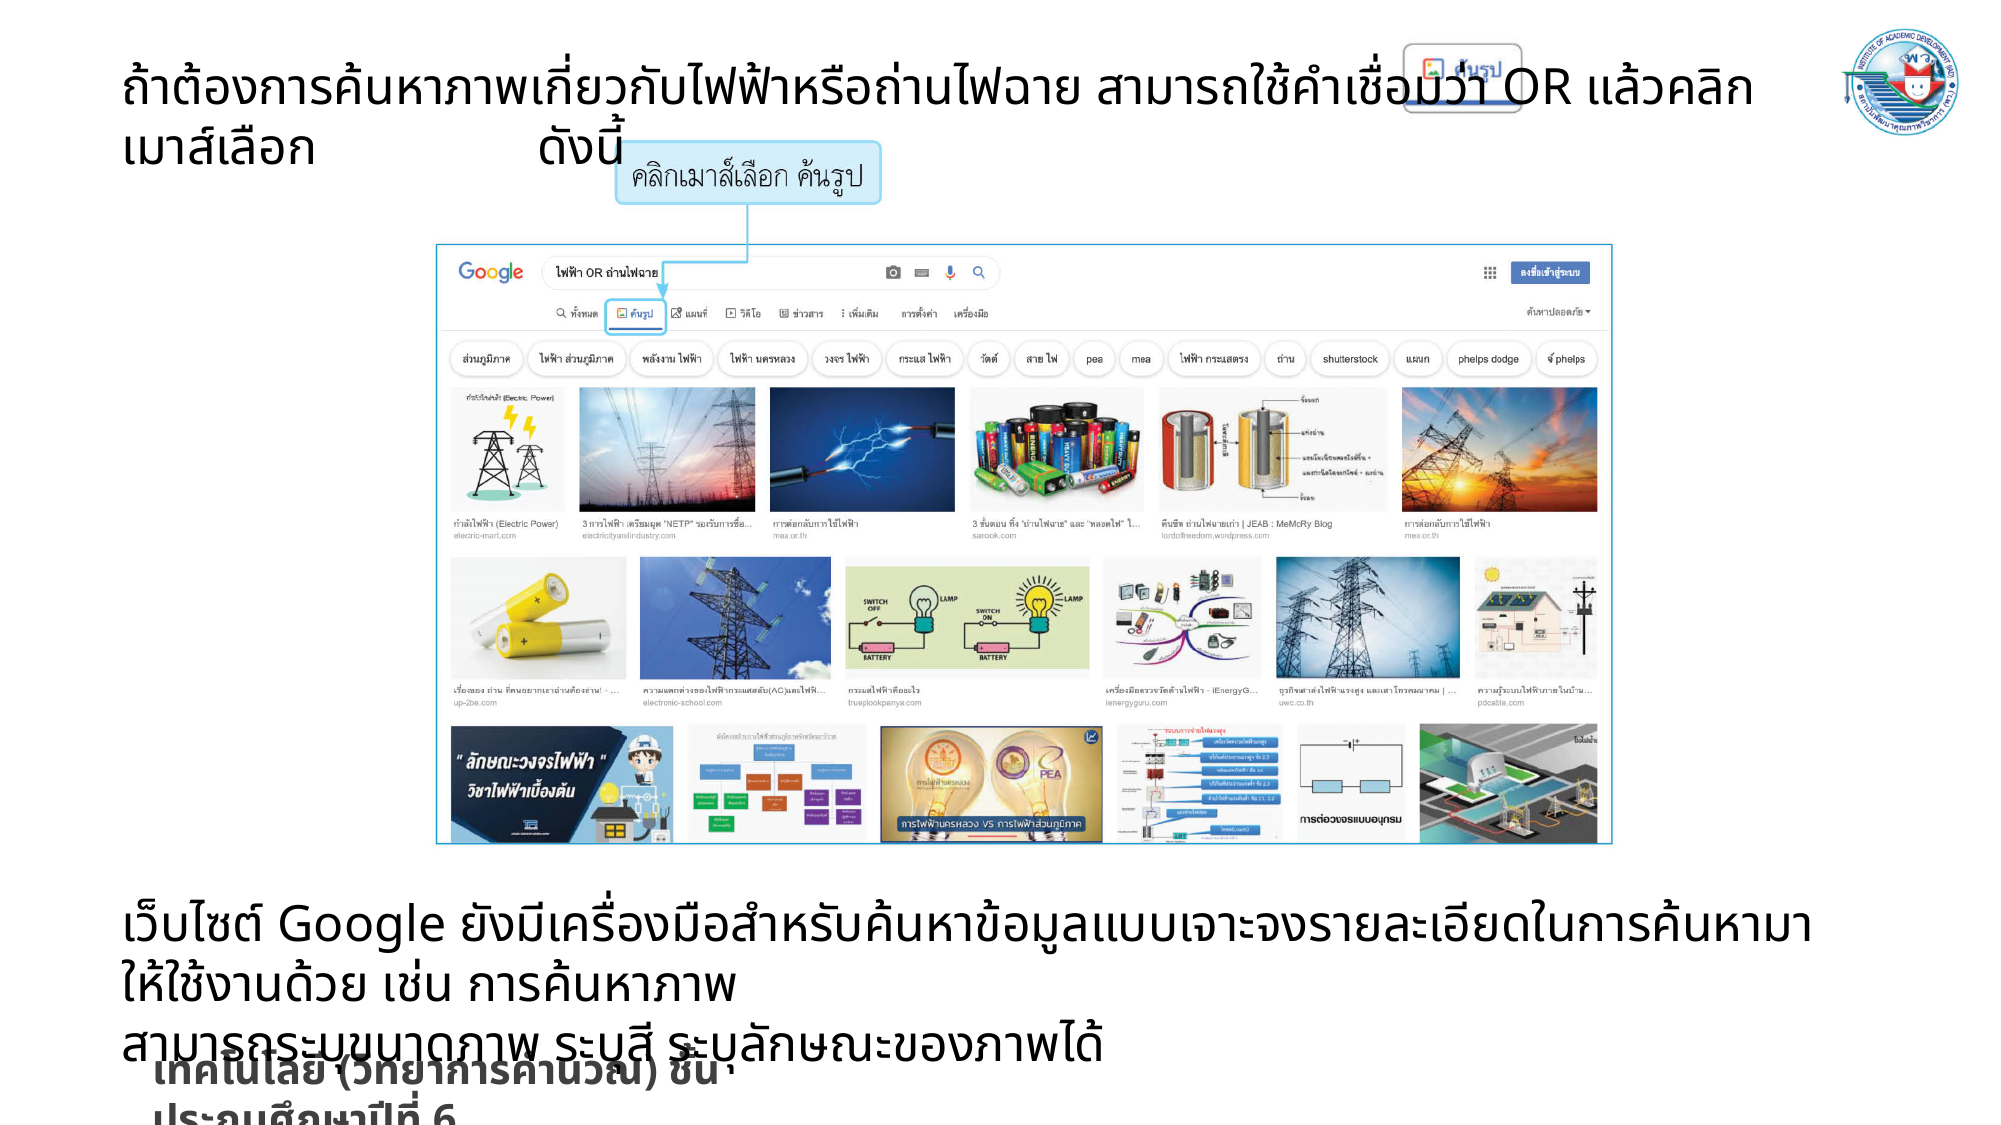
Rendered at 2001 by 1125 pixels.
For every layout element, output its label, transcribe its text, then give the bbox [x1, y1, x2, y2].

picture [1840, 27, 1960, 137]
picture [1395, 36, 1530, 123]
picture [430, 133, 1617, 849]
text_box ถ้าต้องการค้นหาภาพเกี่ยวกับไฟฟ้าหรือถ่านไฟฉาย สามารถใช้คำเชื่อมว่า OR แล้วคลิกเมาส์เลือก ดังนี้ [106, 46, 1845, 182]
text_box เว็บไซต์ Google ยังมีเครื่องมือสำหรับค้นหาข้อมูลแบบเจาะจงรายละเอียดในการค้นหามาให้ใช้งานด้วย เช่น การค้นหาภาพ สามารถระบุขนาดภาพ ระบุสี ระบุลักษณะของภาพได้ [106, 884, 1845, 1080]
footer เทคโนโลยี (วิทยาการคำนวณ) ชั้นประถมศึกษาปีที่ 6 [137, 1080, 813, 1115]
